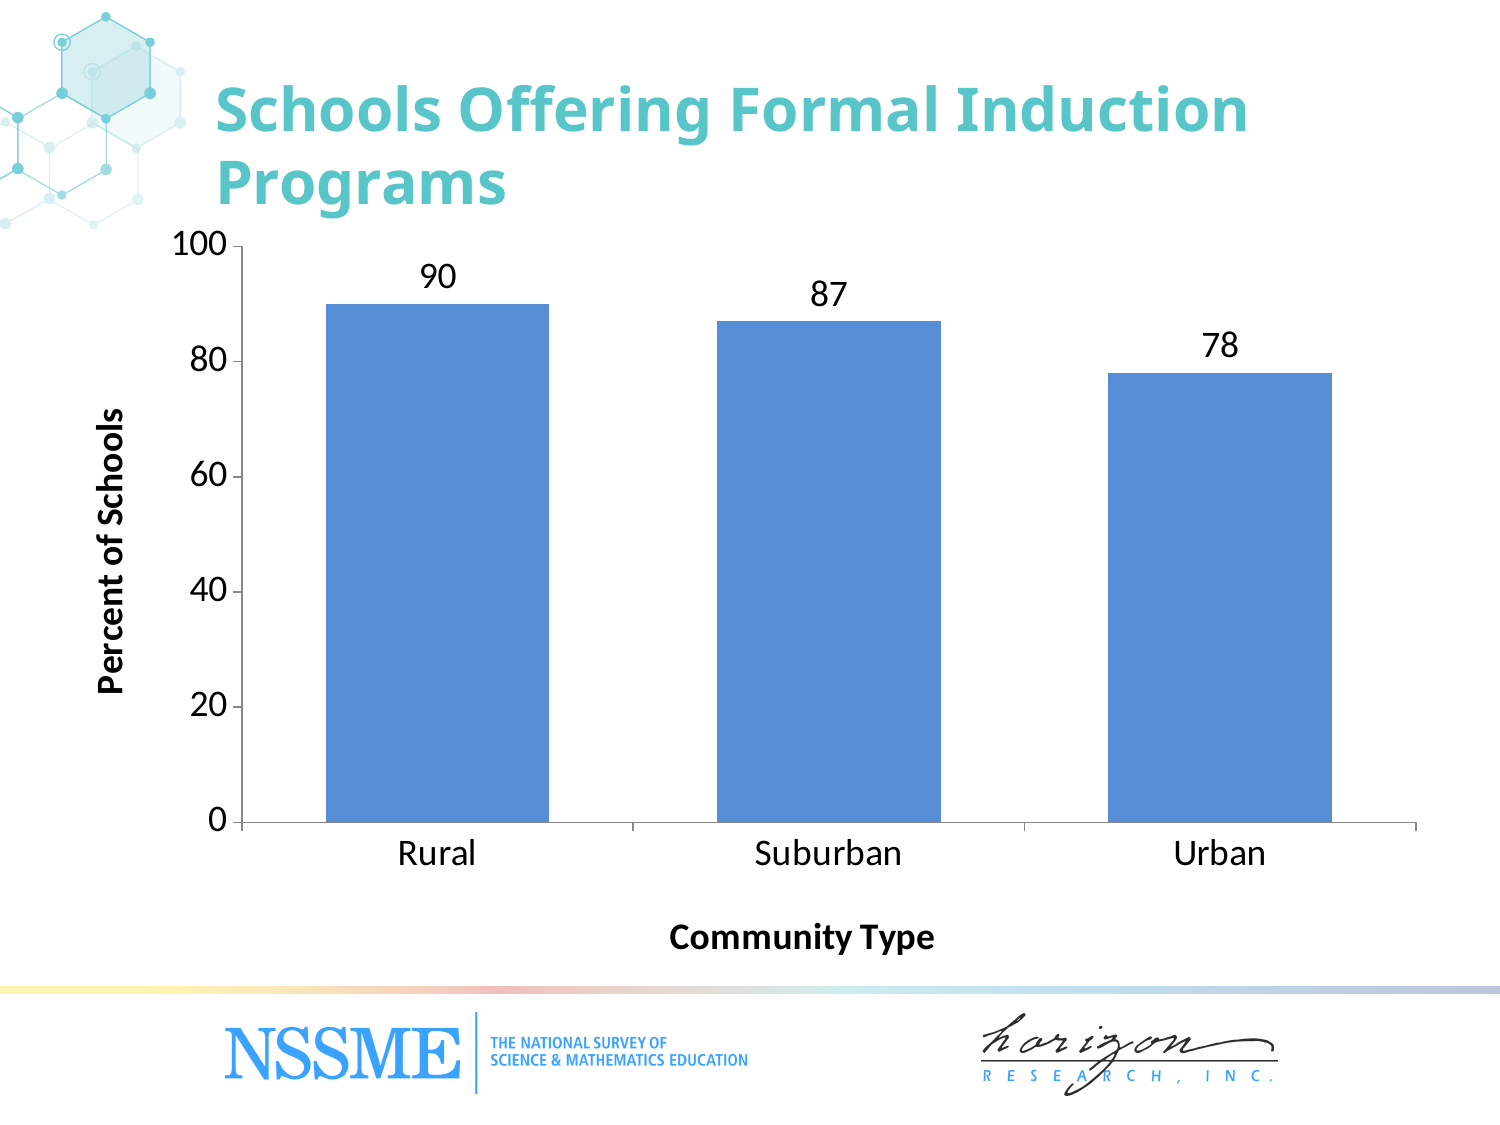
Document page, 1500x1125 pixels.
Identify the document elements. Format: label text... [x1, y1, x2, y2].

chart [56, 212, 1444, 976]
text_box Schools Offering Formal Induction Programs [200, 50, 1425, 210]
picture [0, 0, 1500, 1125]
